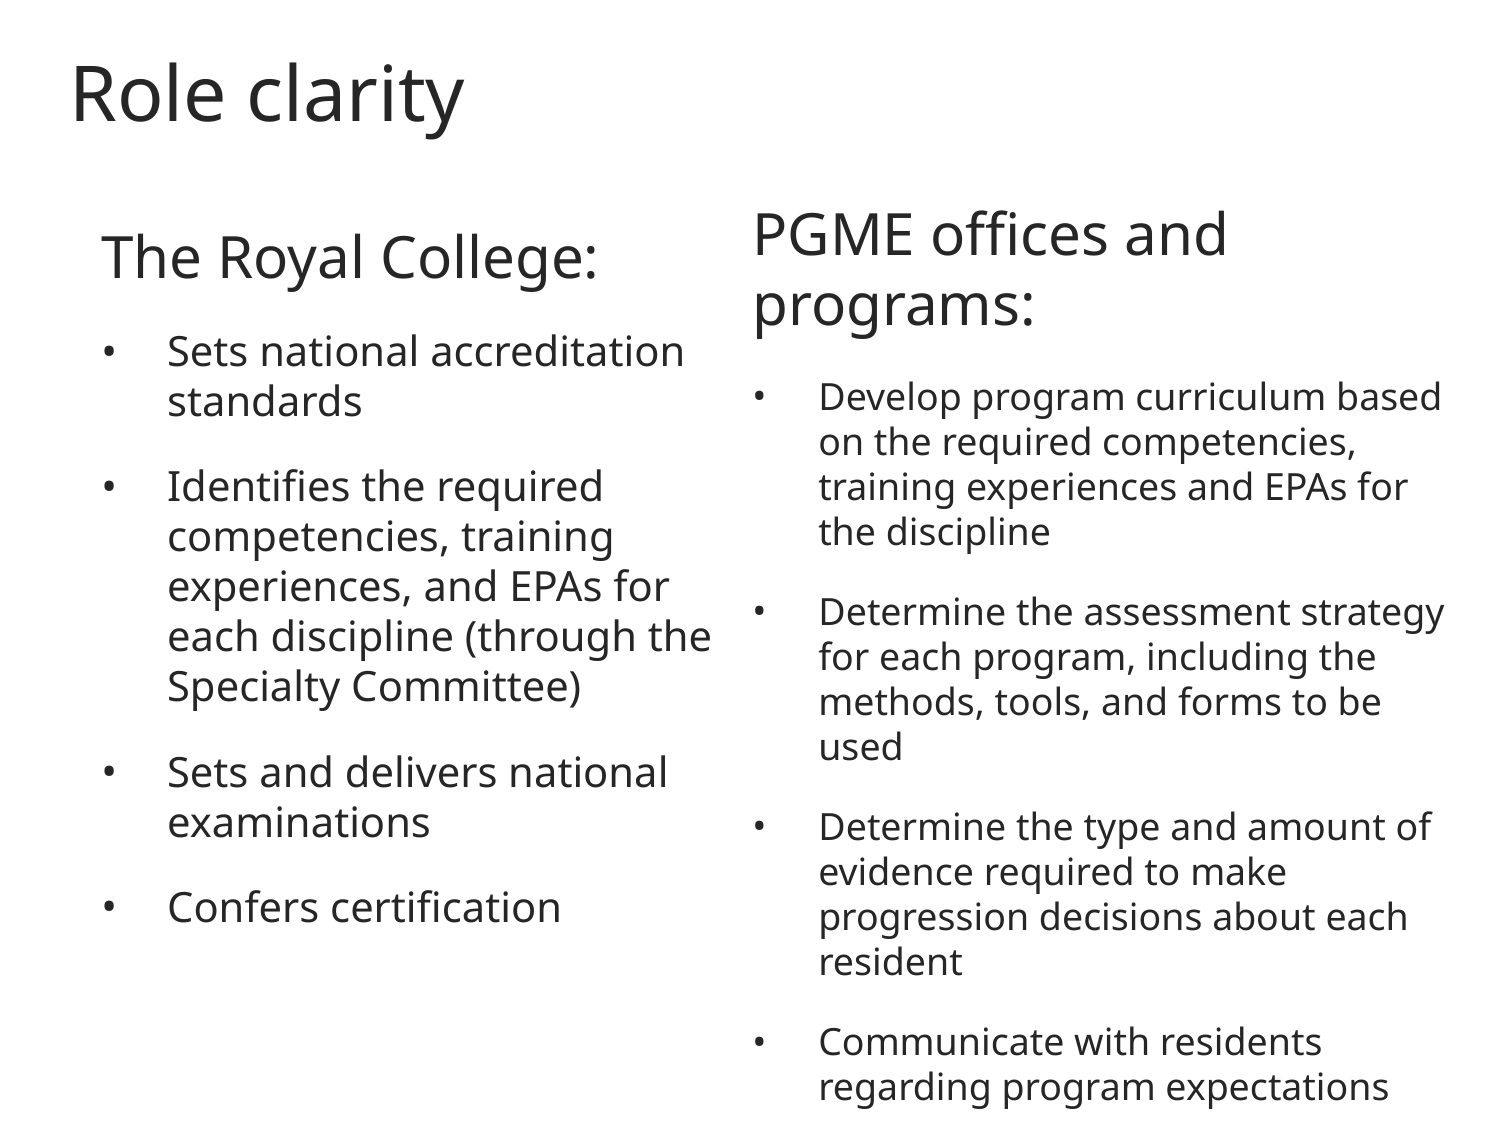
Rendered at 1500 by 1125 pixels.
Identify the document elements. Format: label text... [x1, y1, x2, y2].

list The Royal College: Sets national accreditation standards Identifies the required competencies, training experiences, and EPAs for each discipline (through the Specialty Committee) Sets and delivers national examinations Confers certification [50, 212, 701, 1066]
title Role clarity [54, 37, 1349, 212]
list PGME offices and programs: Develop program curriculum based on the required competencies, training experiences and EPAs for the discipline Determine the assessment strategy for each program, including the methods, tools, and forms to be used Determine the type and amount of evidence required to make progression decisions about each resident Communicate with residents regarding program expectations [701, 190, 1464, 1066]
